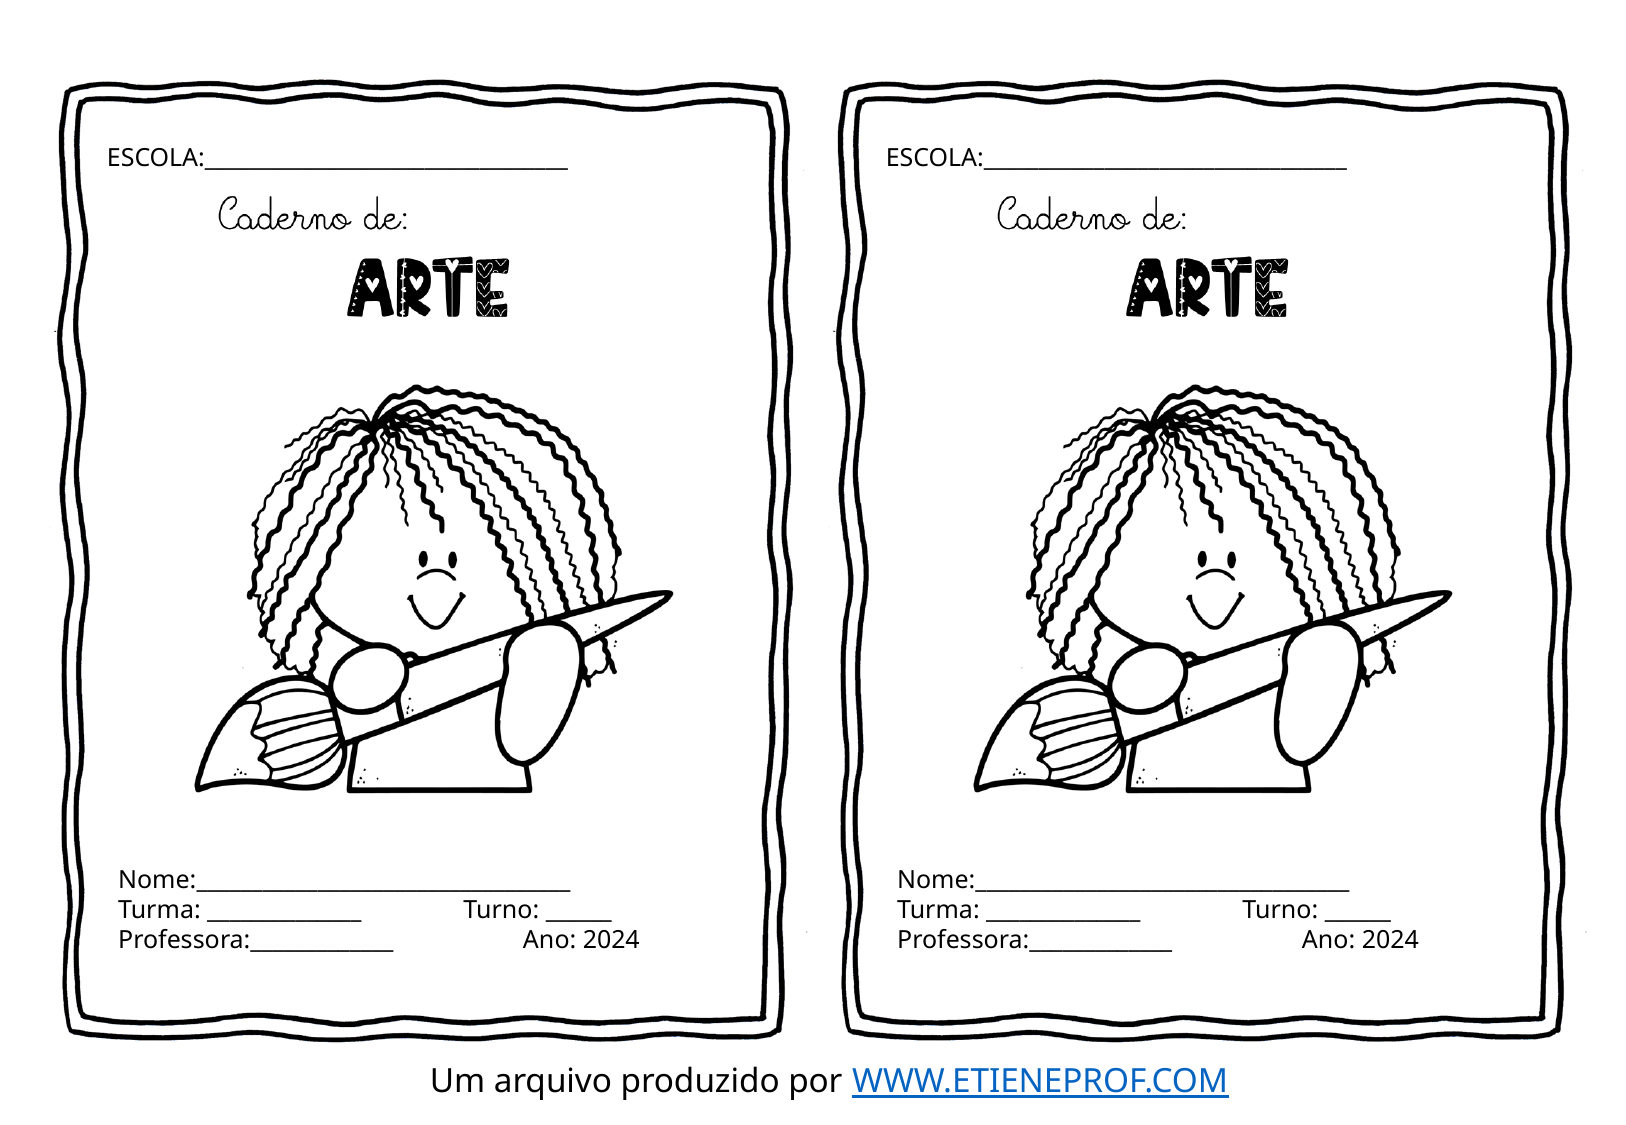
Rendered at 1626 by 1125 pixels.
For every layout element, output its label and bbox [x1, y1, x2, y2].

picture [823, 65, 1592, 1060]
picture [44, 65, 813, 1060]
